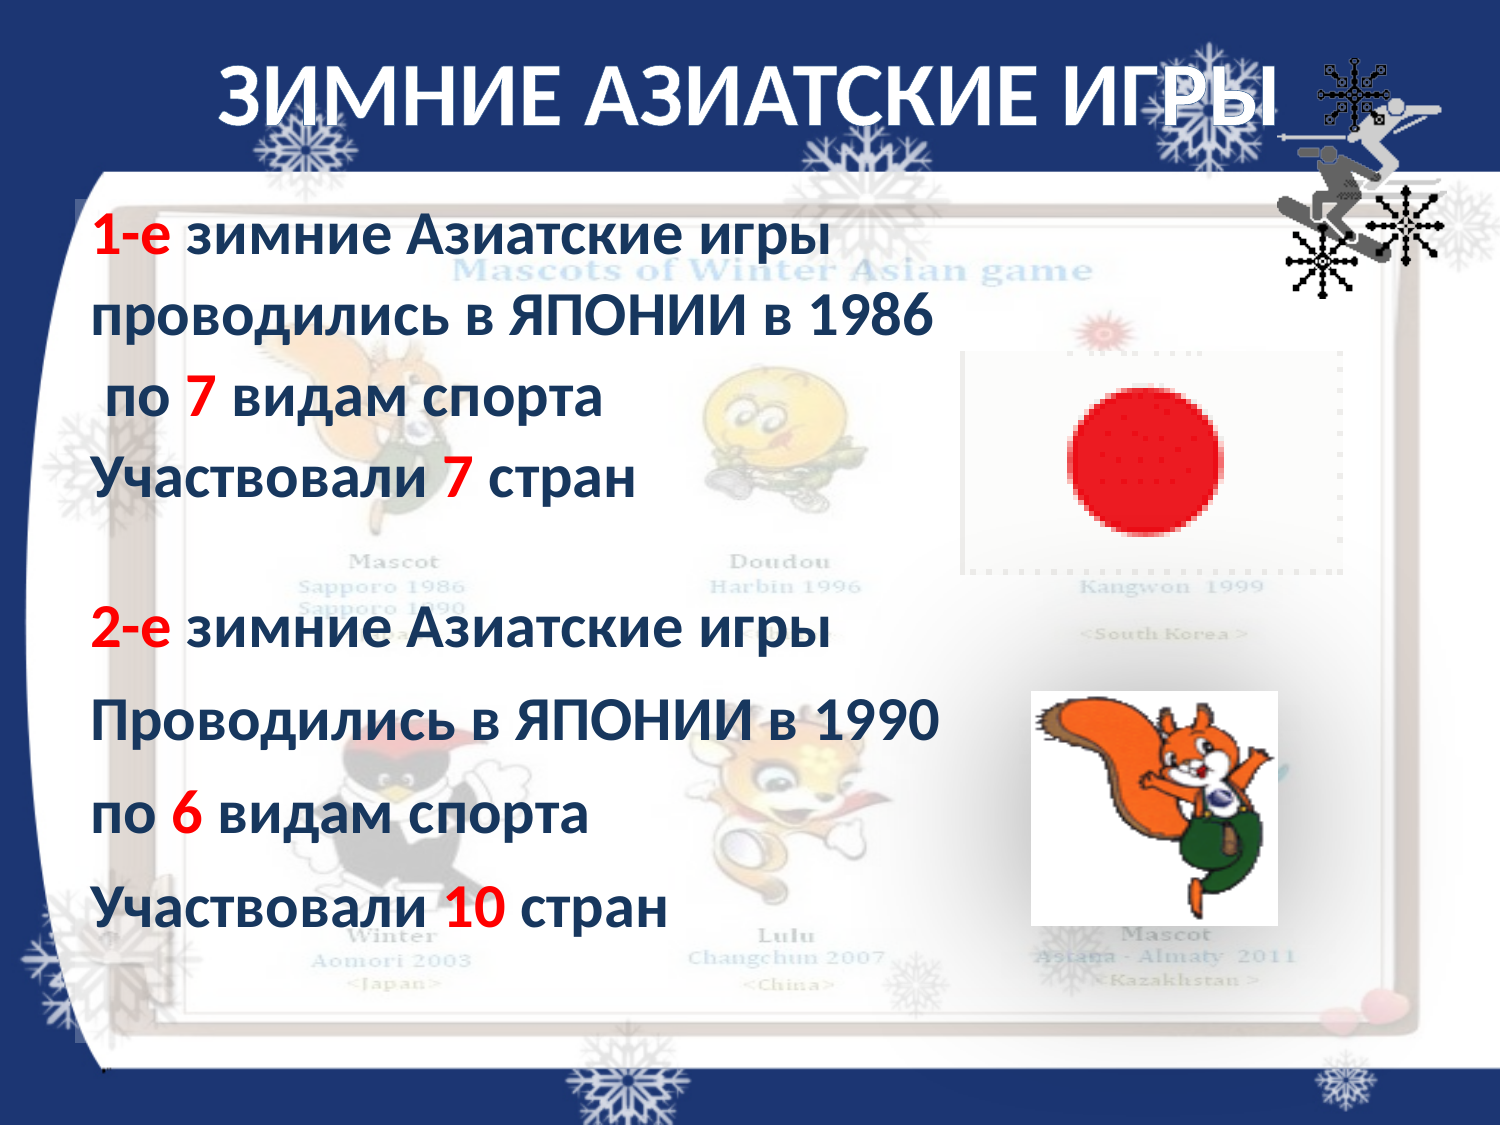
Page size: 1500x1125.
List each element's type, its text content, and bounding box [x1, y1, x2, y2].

title ЗИМНИЕ АЗИАТСКИЕ ИГРЫ [74, 23, 1425, 155]
list 1-е зимние Азиатские игры проводились в ЯПОНИИ в 1986 по 7 видам спорта Участвовали 7 стран 2-е зимние Азиатские игры Проводились в ЯПОНИИ в 1990 по 6 видам спорта Участвовали 10 стран [74, 198, 1426, 1044]
picture [0, 0, 1500, 1125]
